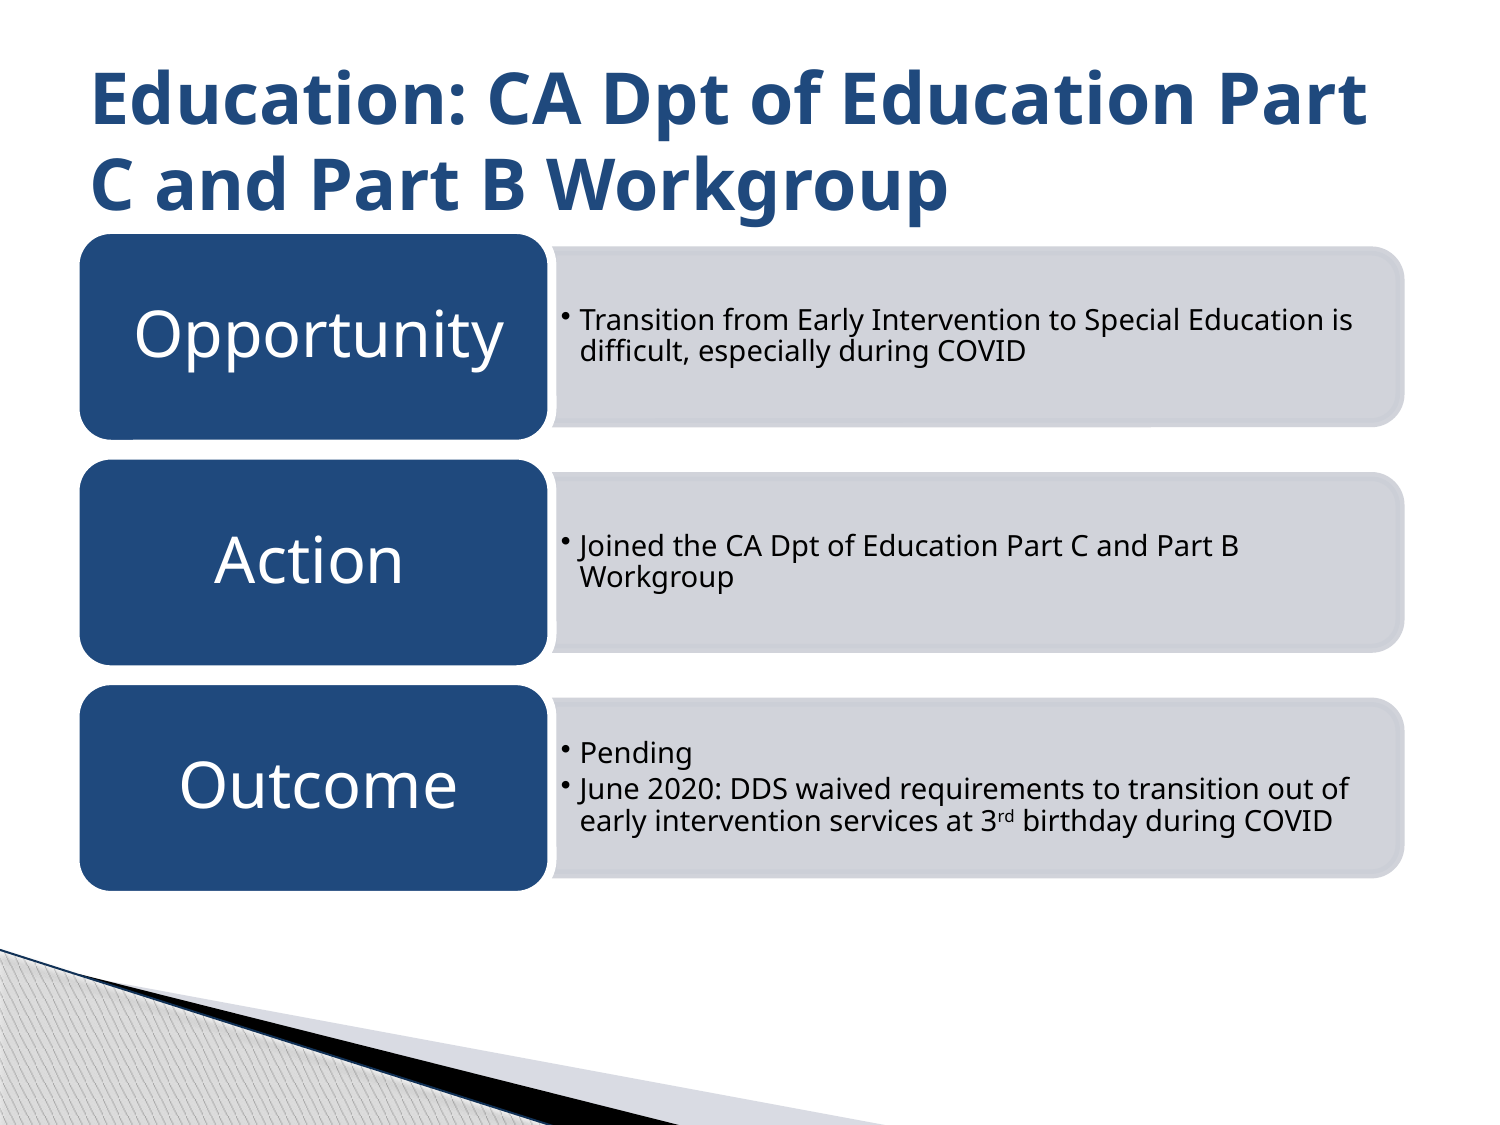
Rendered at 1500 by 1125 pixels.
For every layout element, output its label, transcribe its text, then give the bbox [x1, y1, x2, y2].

title Education: CA Dpt of Education Part C and Part B Workgroup [75, 45, 1425, 233]
list [75, 233, 1425, 1020]
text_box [74, 228, 1401, 897]
